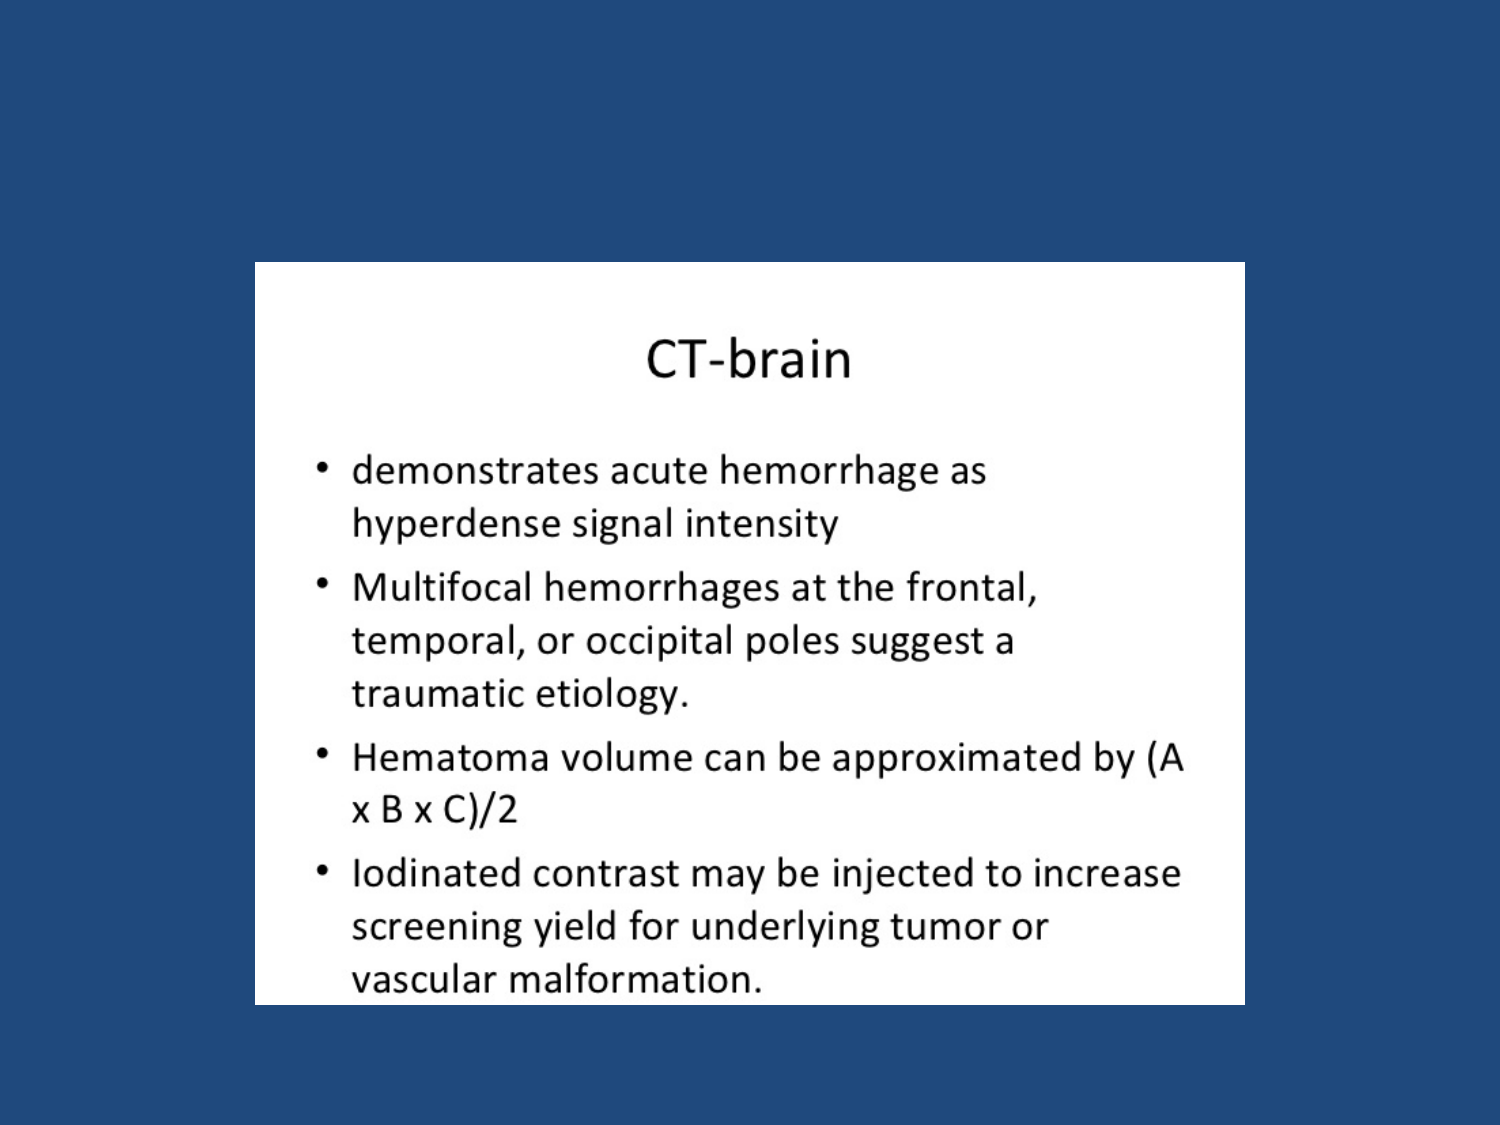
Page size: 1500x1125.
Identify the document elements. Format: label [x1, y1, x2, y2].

list [254, 262, 1246, 1006]
